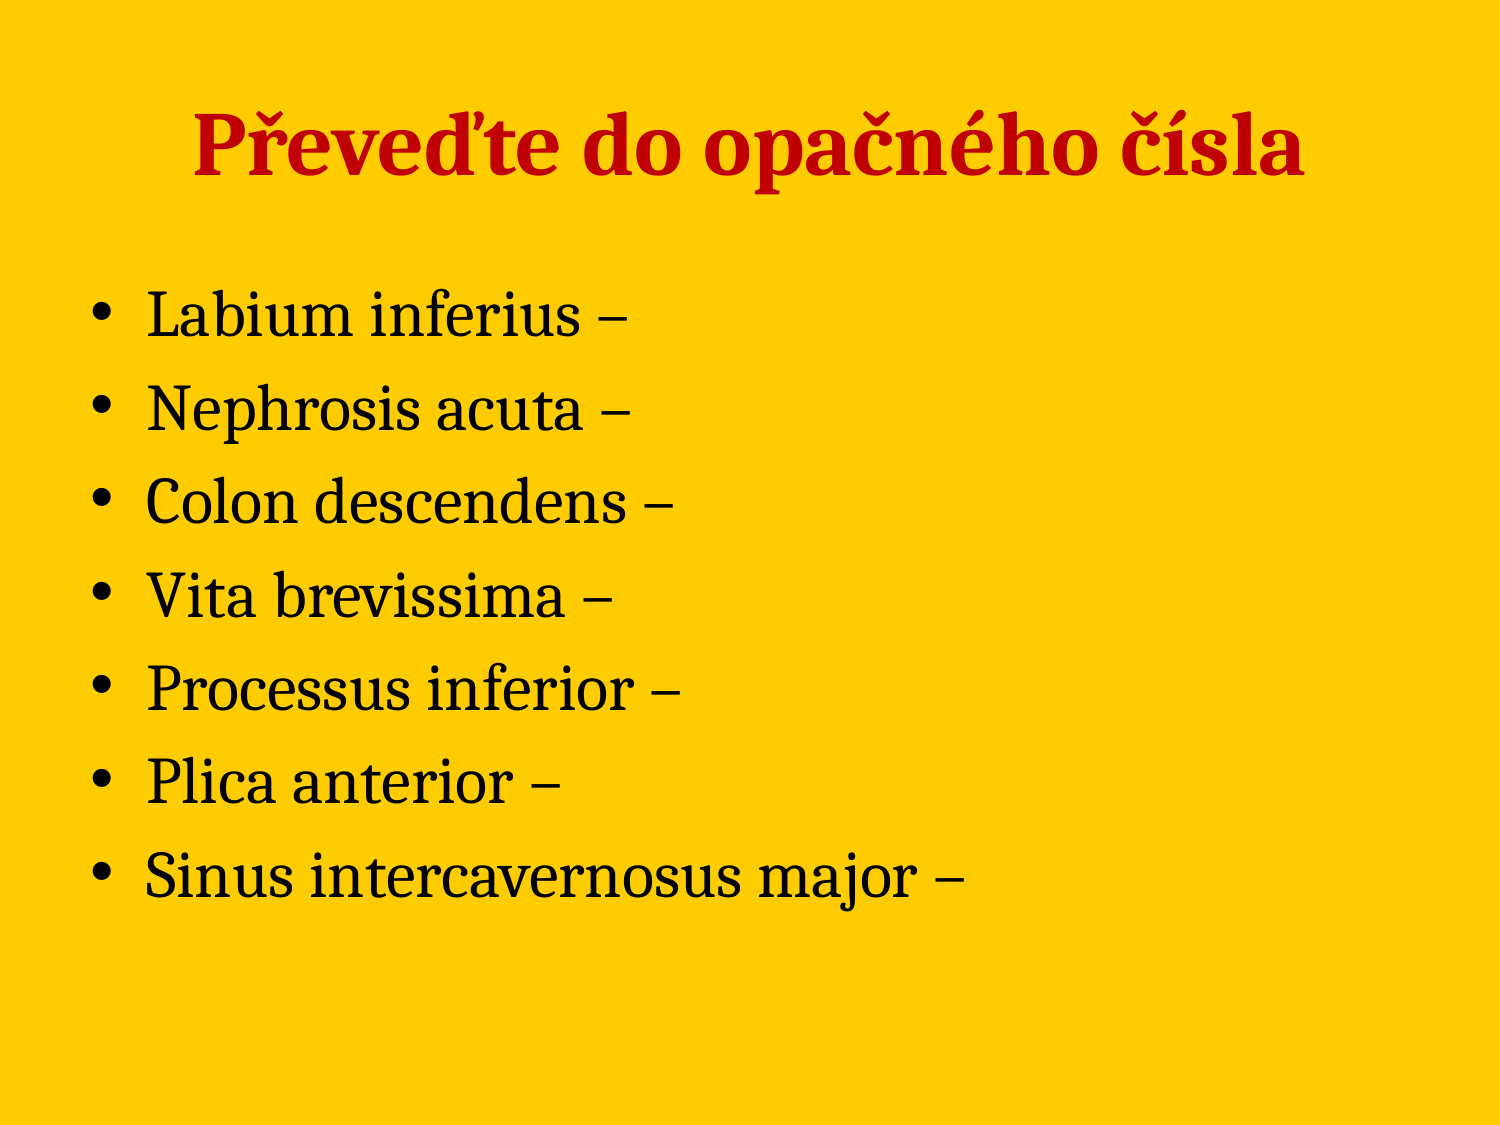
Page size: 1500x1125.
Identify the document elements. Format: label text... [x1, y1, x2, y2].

title Převeďte do opačného čísla [75, 45, 1425, 233]
list Labium inferius – Nephrosis acuta – Colon descendens – Vita brevissima – Processus inferior – Plica anterior – Sinus intercavernosus major – [75, 262, 1425, 1005]
